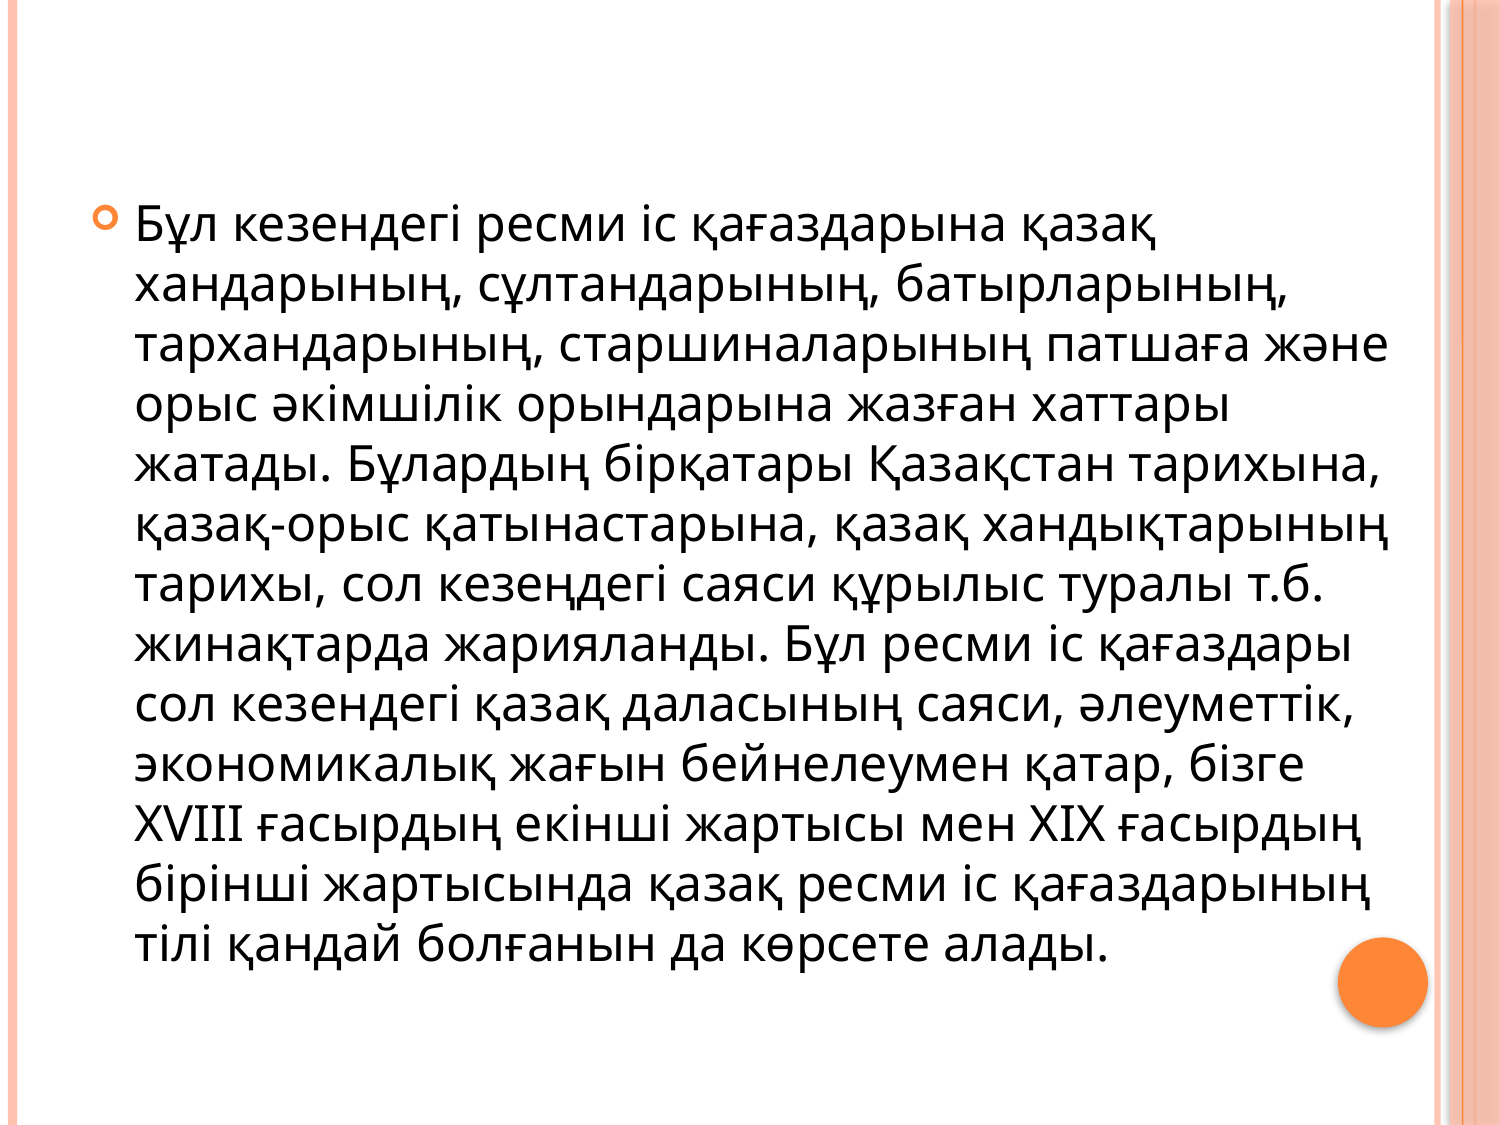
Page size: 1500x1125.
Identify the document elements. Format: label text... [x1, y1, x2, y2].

list Бұл кезендегі ресми іс қағаздарына қазақ хандарының, сұлтандарының, батырларының, тархандарының, старшиналарының патшаға және орыс әкімшілік орындарына жазған хаттары жатады. Бұлардың бірқатары Қазақстан тарихына, қазақ-орыс қатынастарына, қазақ хандықтарының тарихы, сол кезеңдегі саяси құрылыс туралы т.б. жинақтарда жарияланды. Бұл ресми іс қағаздары сол кезендегі қазақ даласының саяси, әлеуметтік, экономикалық жағын бейнелеумен қатар, бізге XVIII ғасырдың екінші жартысы мен XIX ғасырдың бірінші жартысында қазақ ресми іс қағаздарының тілі қандай болғанын да көрсете алады. [75, 184, 1425, 986]
